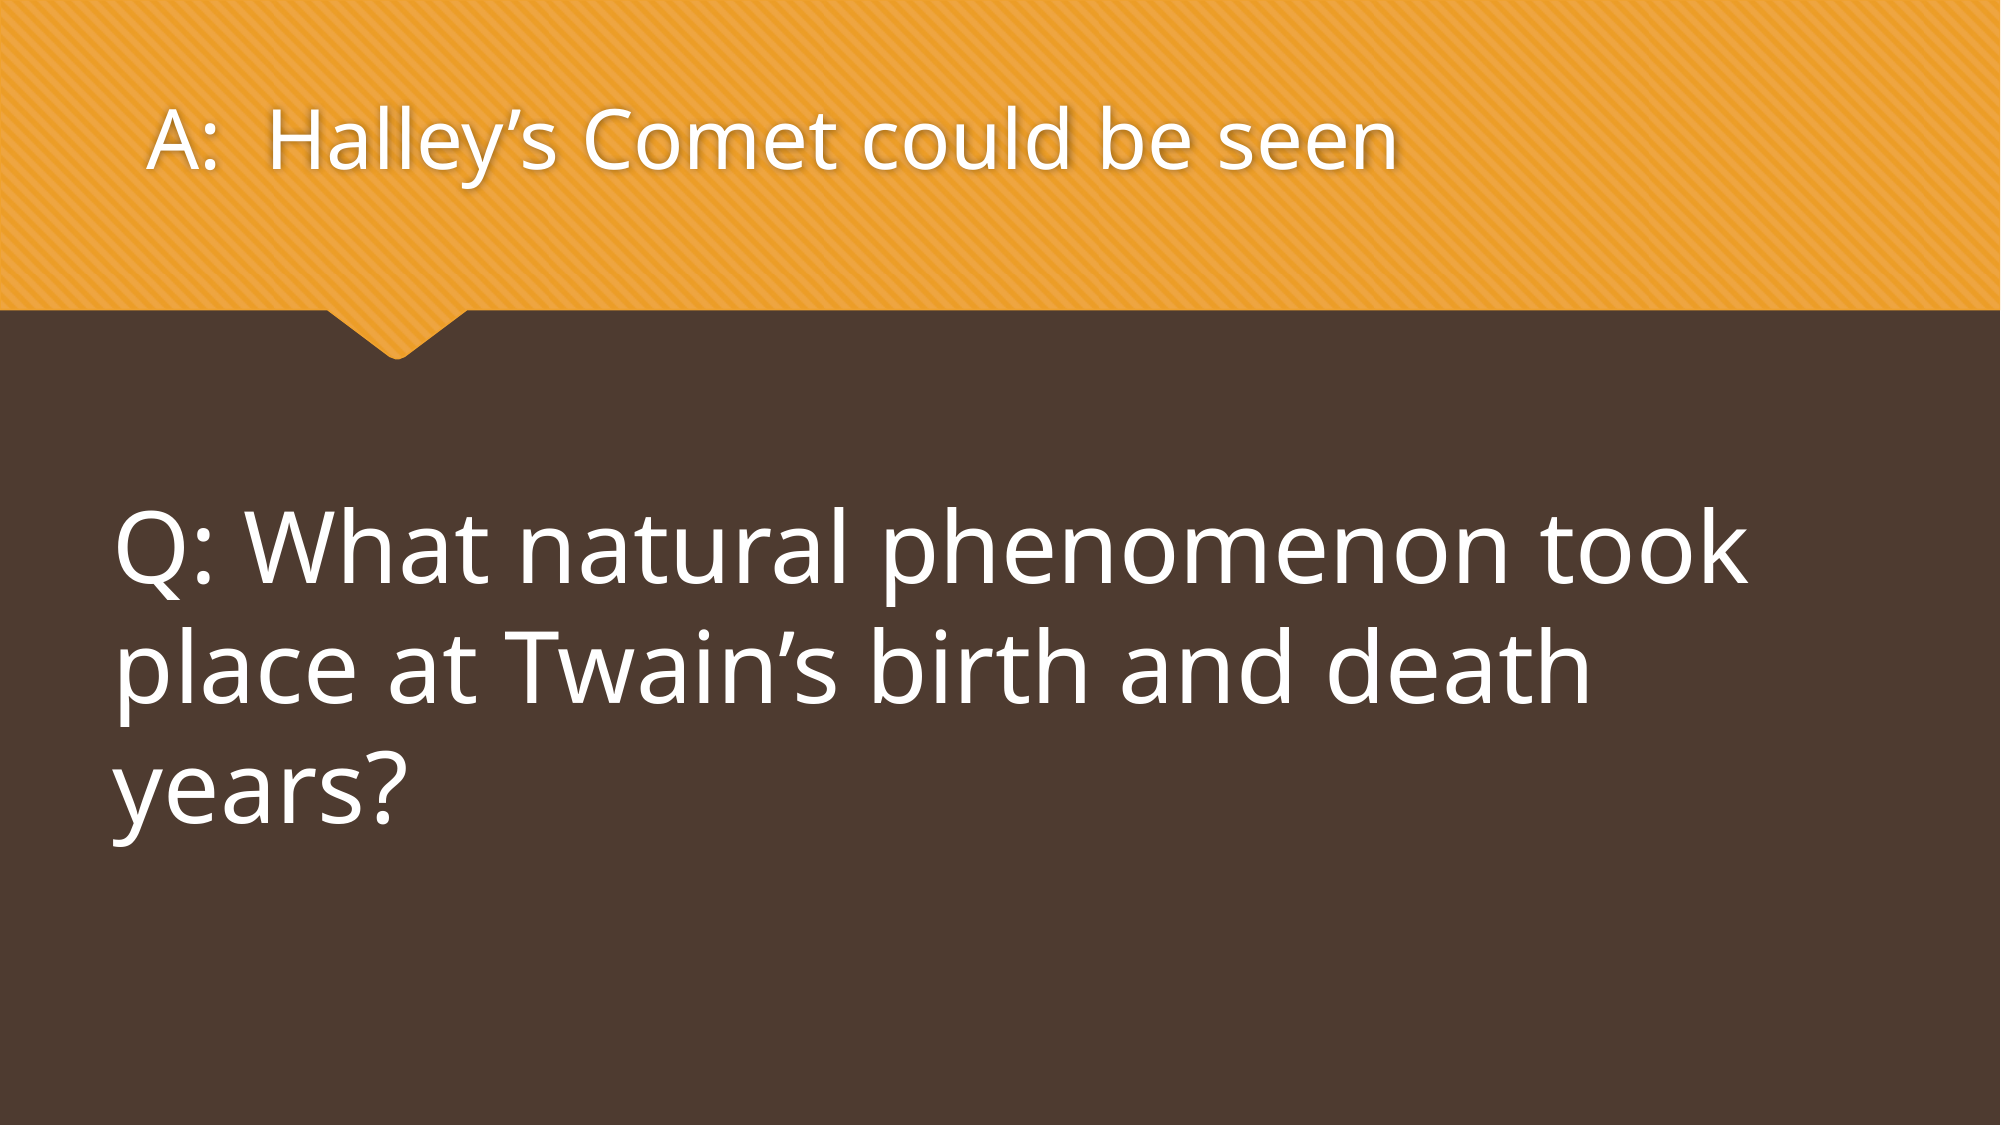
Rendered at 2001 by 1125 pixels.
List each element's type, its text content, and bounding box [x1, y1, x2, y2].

text_box A: Halley’s Comet could be seen [131, 100, 1866, 172]
text_box Q: What natural phenomenon took place at Twain’s birth and death years? [98, 475, 1899, 851]
